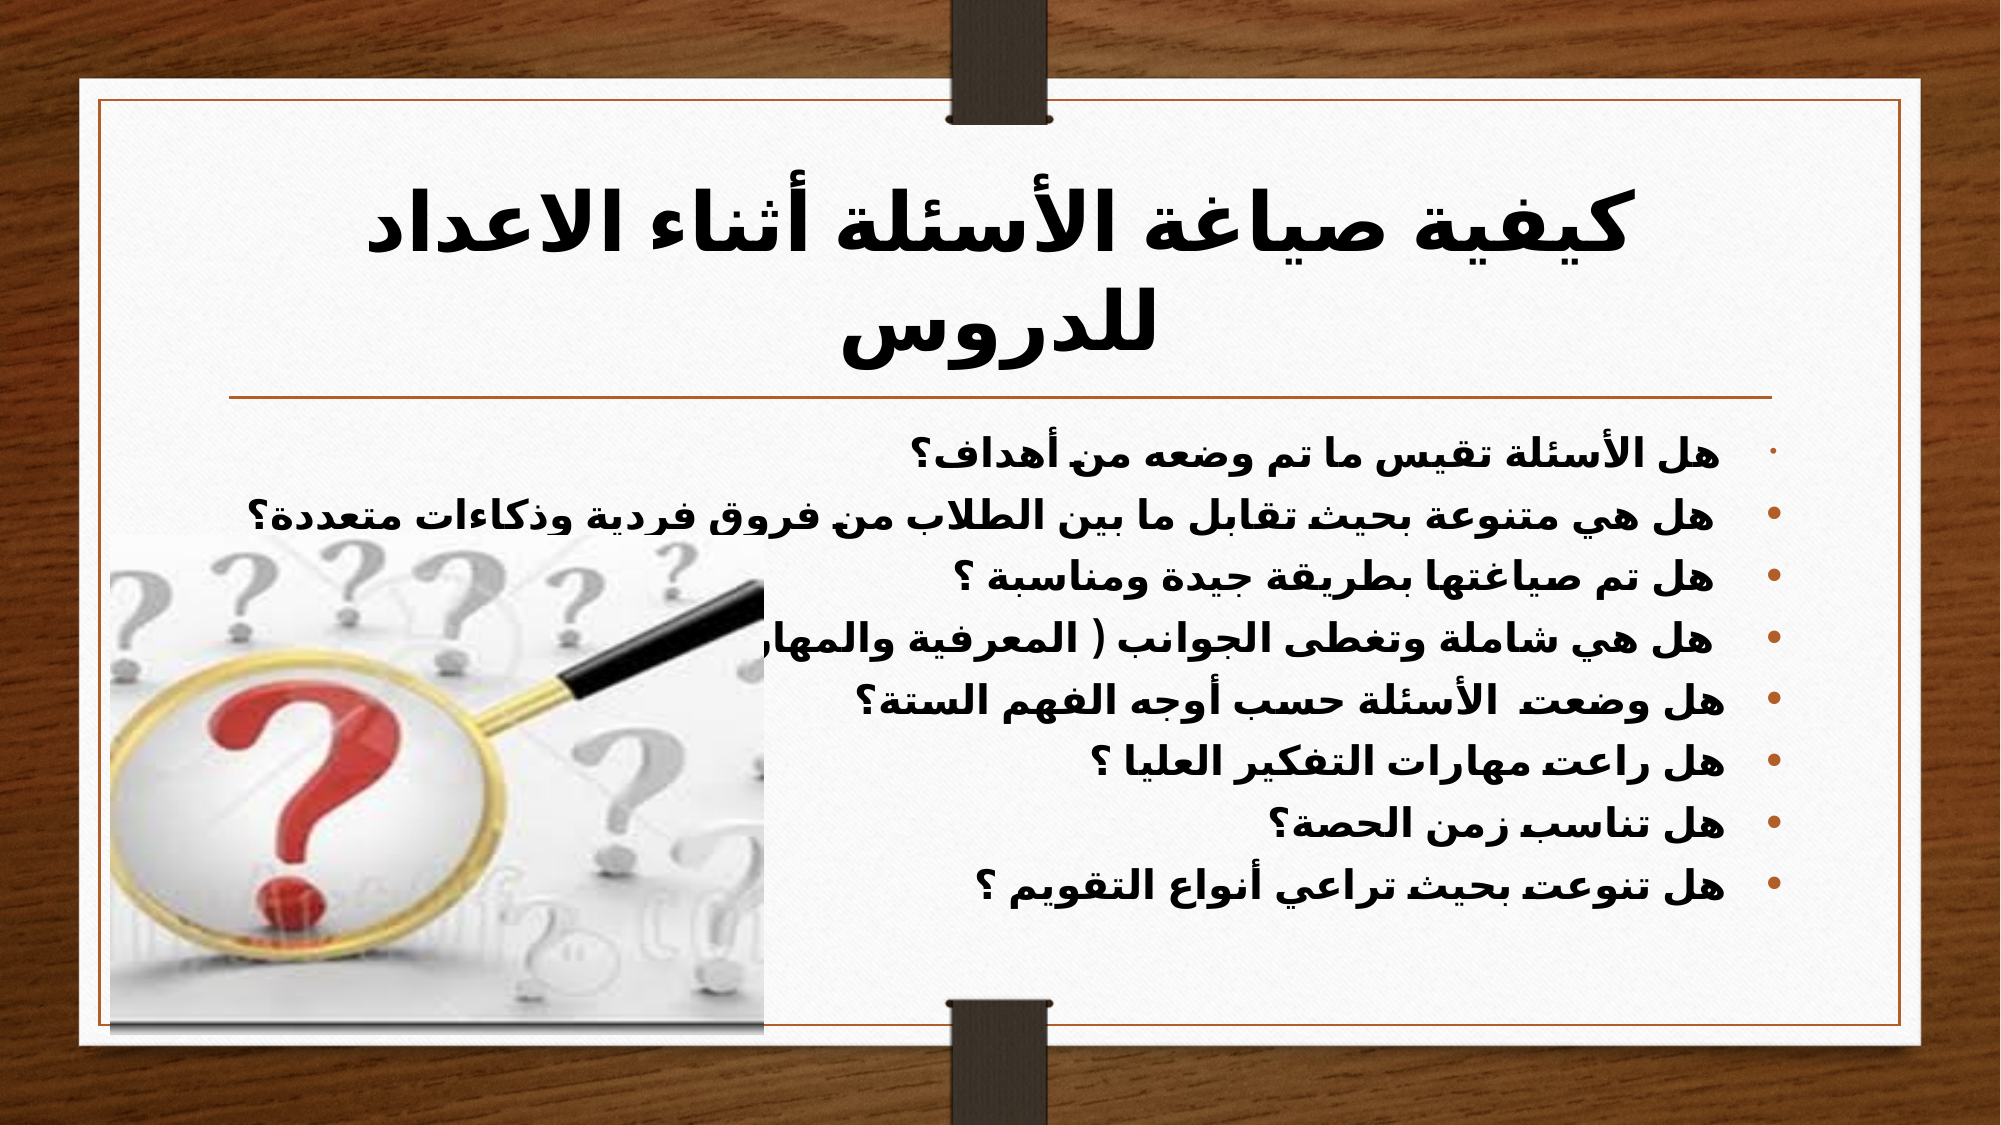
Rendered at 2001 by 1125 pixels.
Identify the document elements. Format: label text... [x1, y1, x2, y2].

picture [0, 0, 2001, 1125]
list هل الأسئلة تقيس ما تم وضعه من أهداف؟ هل هي متنوعة بحيث تقابل ما بين الطلاب من فروق فردية وذكاءات متعددة؟ هل تم صياغتها بطريقة جيدة ومناسبة ؟ هل هي شاملة وتغطى الجوانب ( المعرفية والمهارية والوجدانية) ؟ هل وضعت الأسئلة حسب أوجه الفهم الستة؟ هل راعت مهارات التفكير العليا ؟ هل تناسب زمن الحصة؟ هل تنوعت بحيث تراعي أنواع التقويم ؟ [212, 419, 1788, 964]
title كيفية صياغة الأسئلة أثناء الاعداد للدروس [212, 161, 1788, 375]
